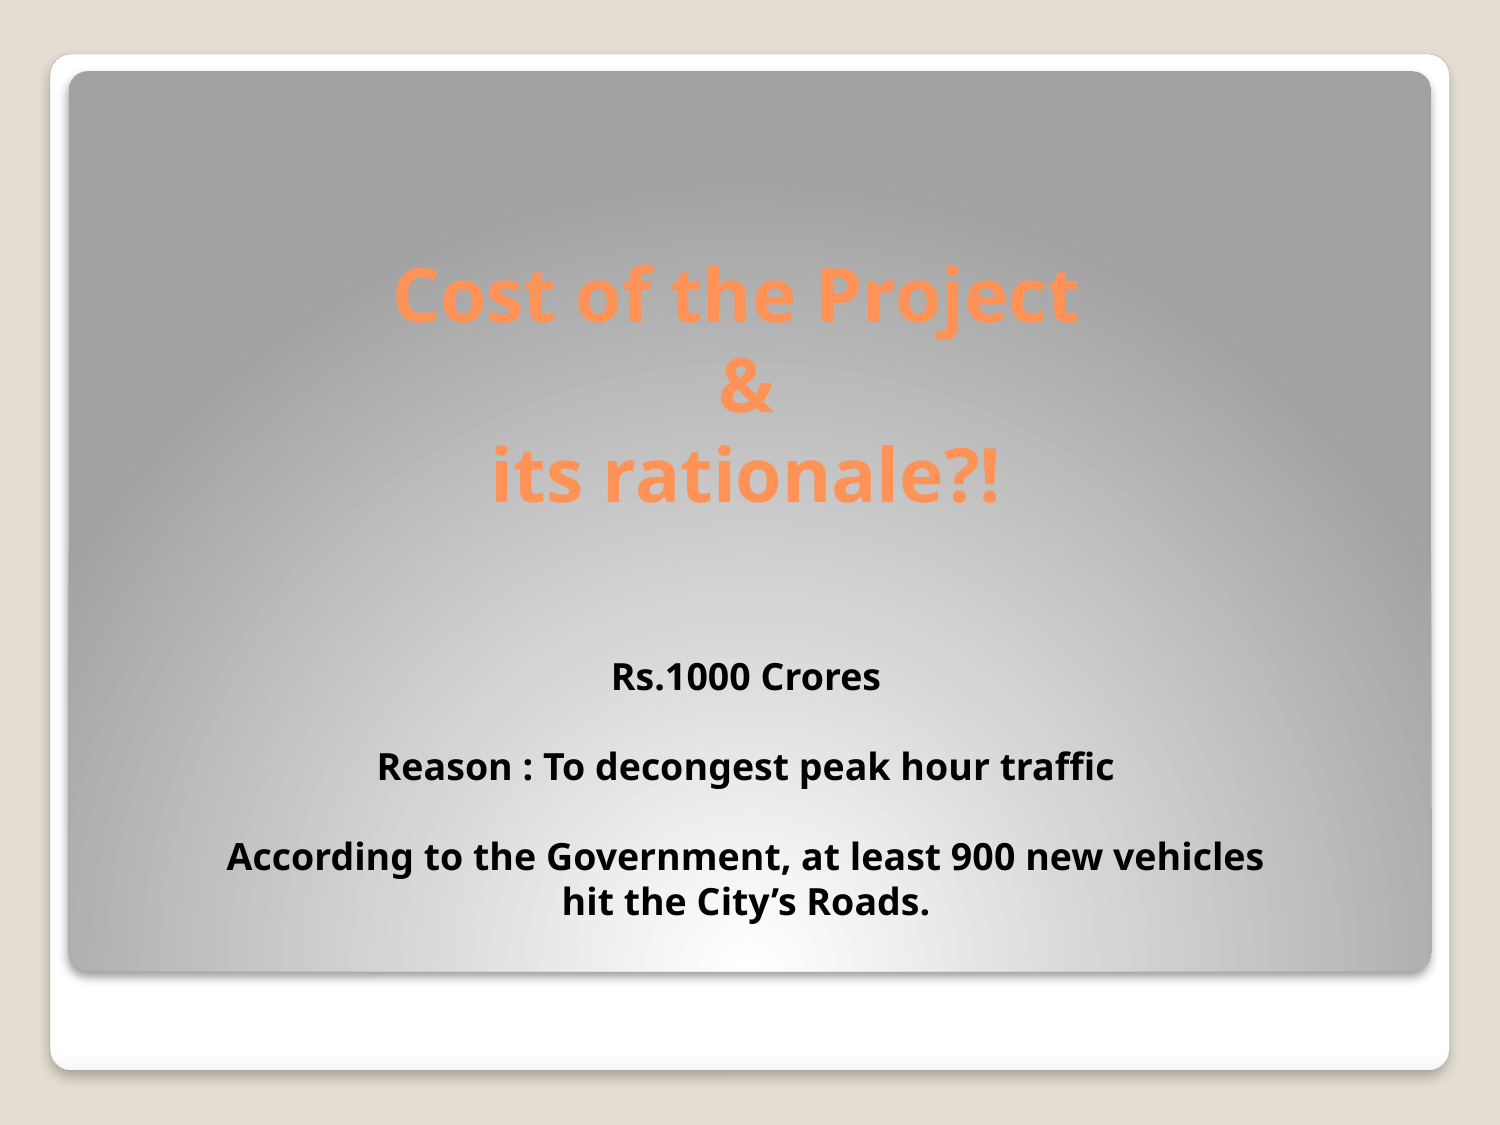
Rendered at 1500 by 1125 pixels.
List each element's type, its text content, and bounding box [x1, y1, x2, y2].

title Cost of the Project & its rationale?! Rs.1000 Crores Reason : To decongest peak hour traffic According to the Government, at least 900 new vehicles hit the City’s Roads. [75, 99, 1418, 975]
